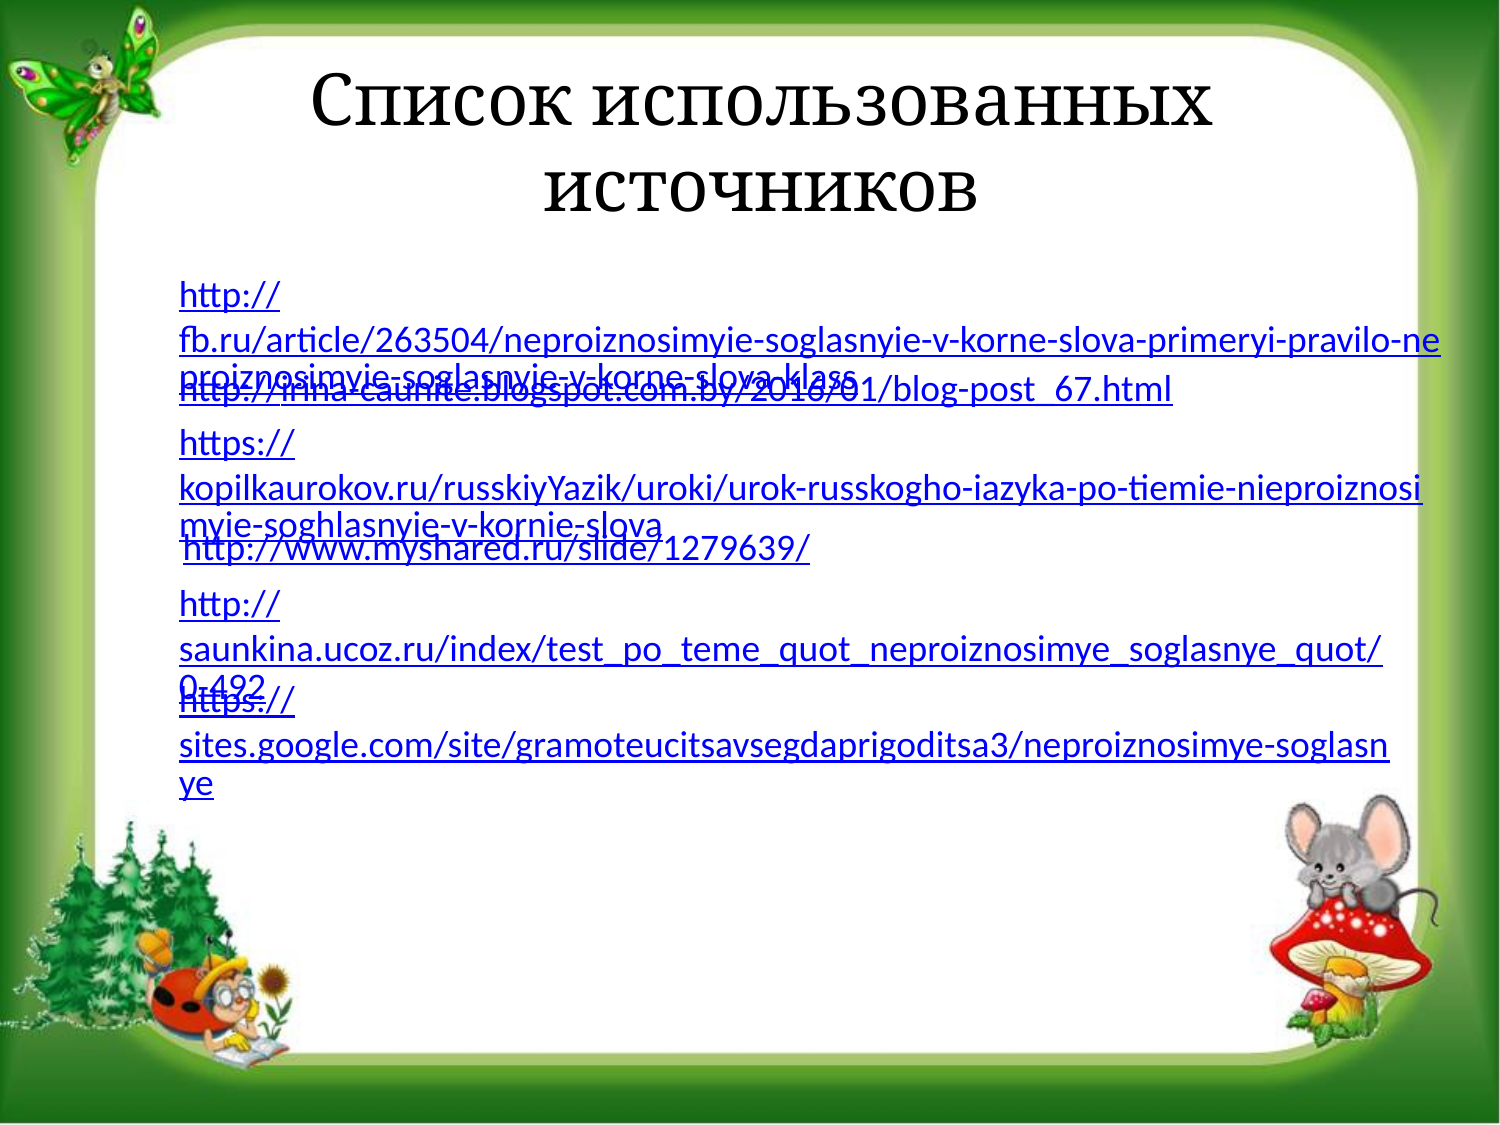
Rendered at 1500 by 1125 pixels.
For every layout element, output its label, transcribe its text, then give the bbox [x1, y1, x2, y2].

text_box http://www.myshared.ru/slide/1279639/ [167, 560, 826, 571]
text_box https://kopilkaurokov.ru/russkiyYazik/uroki/urok-russkogho-iazyka-po-tiemie-nieproiznosimyie-soghlasnyie-v-kornie-slova [164, 410, 1465, 560]
picture [0, 0, 1500, 1125]
text_box https://sites.google.com/site/gramoteucitsavsegdaprigoditsa3/neproiznosimye-soglasnye [164, 667, 1418, 818]
text_box http://saunkina.ucoz.ru/index/test_po_teme_quot_neproiznosimye_soglasnye_quot/0-492 [164, 571, 1407, 722]
text_box http://fb.ru/article/263504/neproiznosimyie-soglasnyie-v-korne-slova-primeryi-pravilo-neproiznosimyie-soglasnyie-v-korne-slova-klass [164, 262, 1465, 410]
title Список использованных источников [152, 45, 1372, 235]
